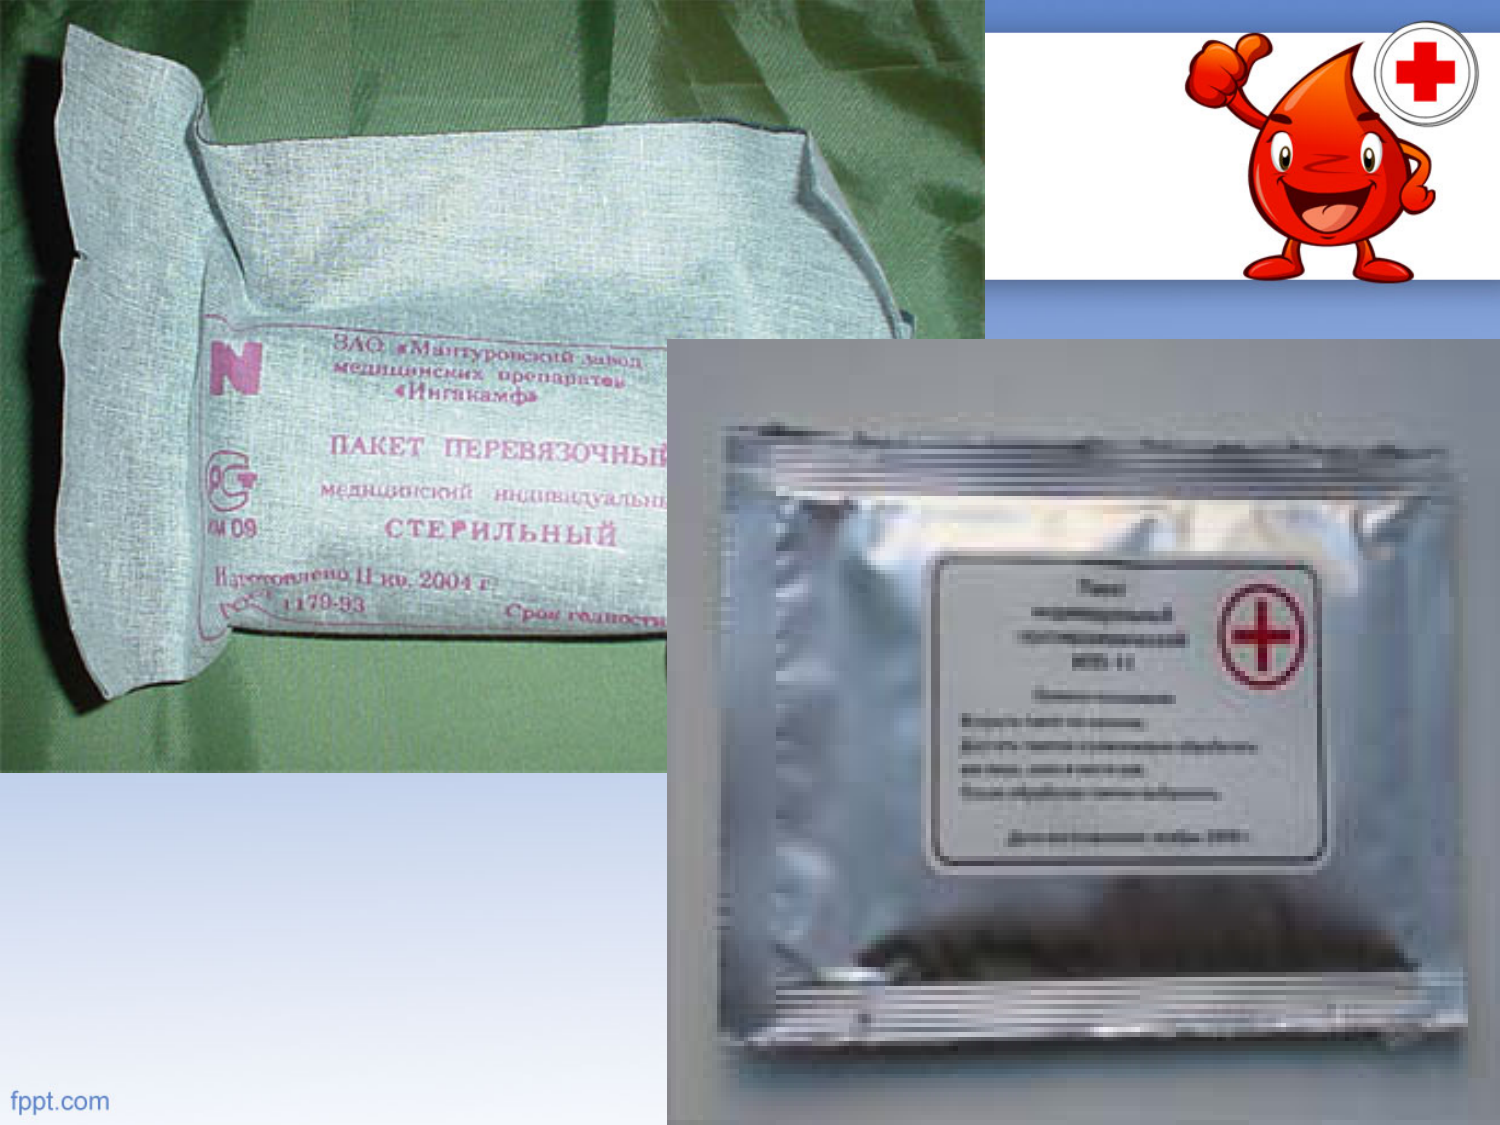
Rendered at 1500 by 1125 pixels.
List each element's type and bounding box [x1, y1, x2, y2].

picture [0, 0, 1500, 1125]
list [0, 0, 985, 773]
